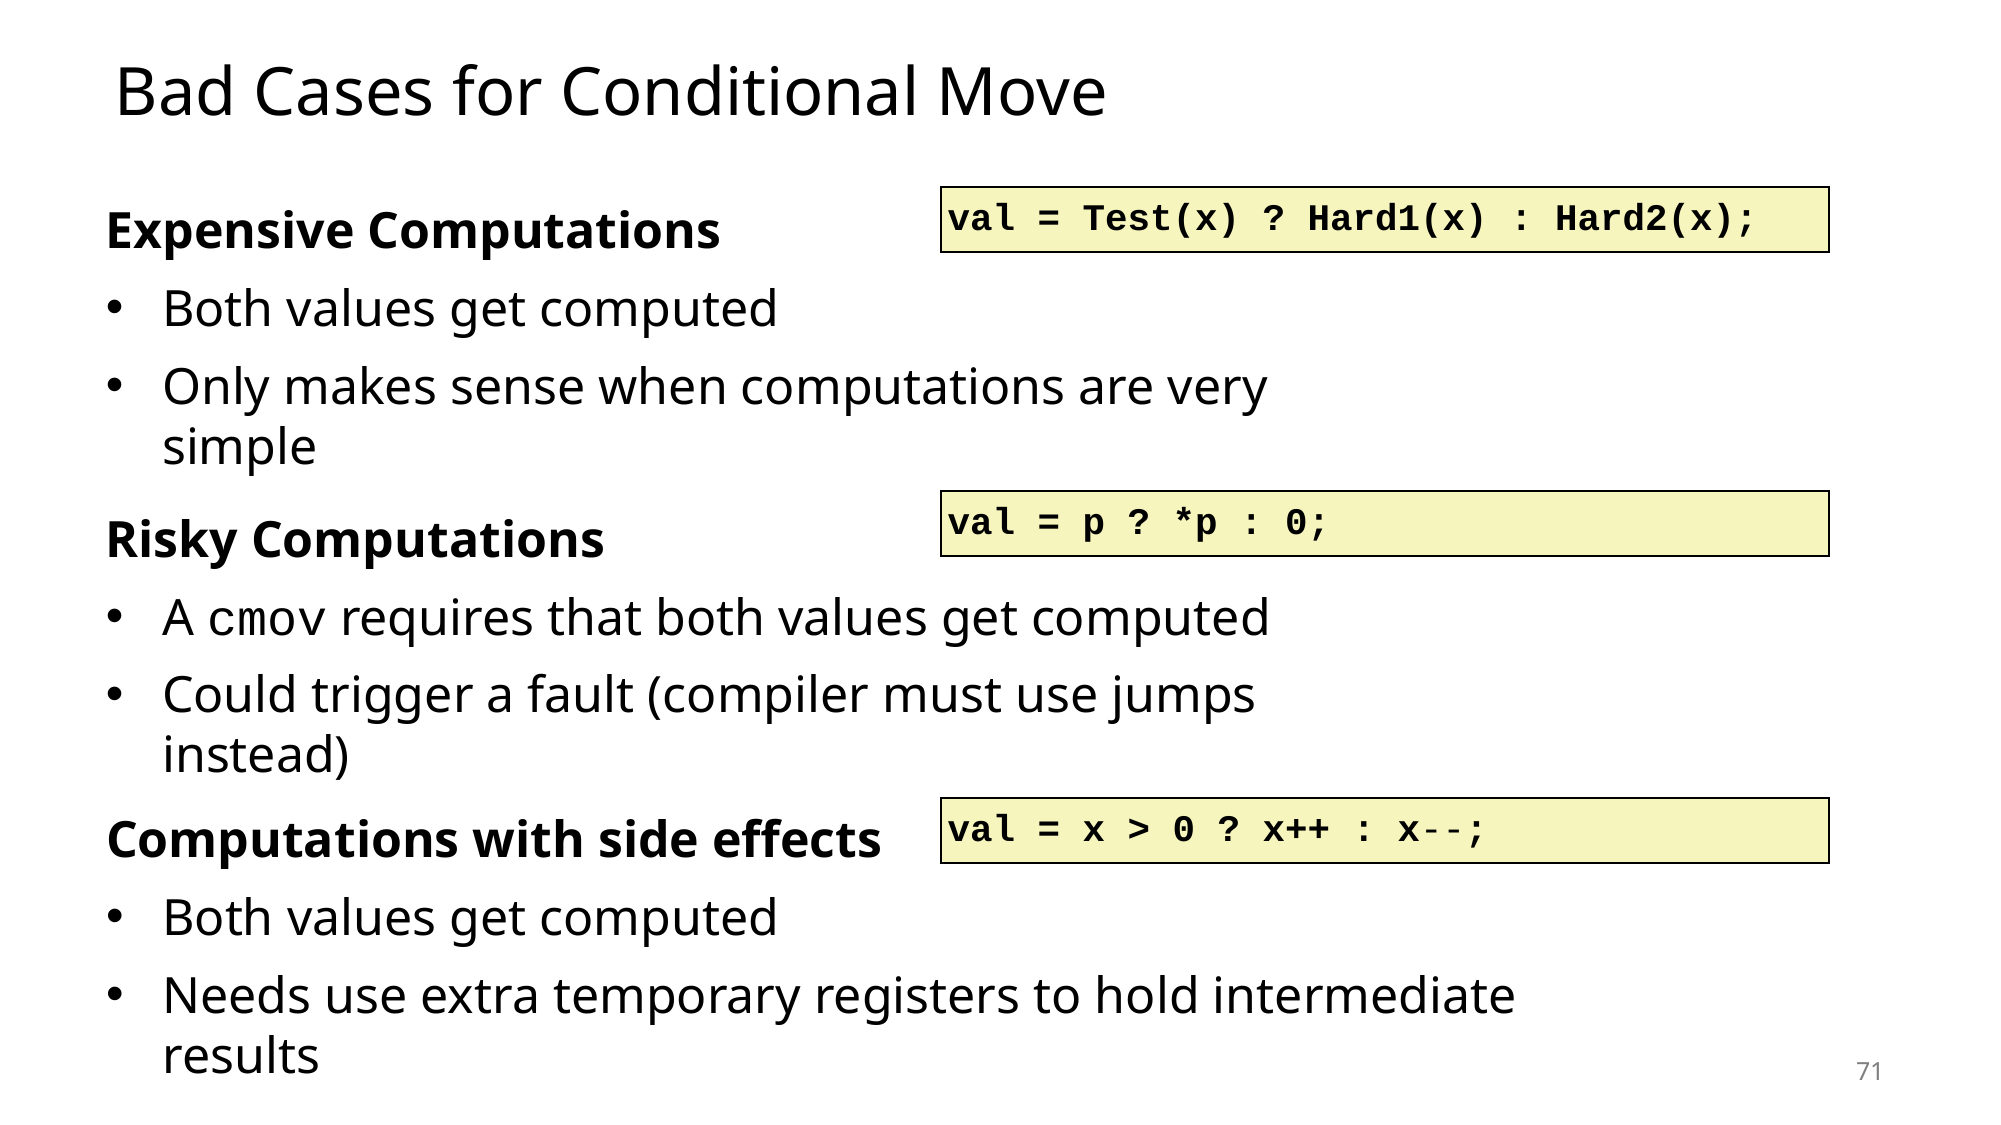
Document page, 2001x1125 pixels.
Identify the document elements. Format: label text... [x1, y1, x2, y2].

title Bad Cases for Conditional Move [99, 37, 1900, 150]
text_box Computations with side effects Both values get computed Needs use extra temporary registers to hold intermediate results [99, 801, 1631, 1125]
text_box val = x > 0 ? x++ : x--; [1428, 797, 1829, 864]
text_box val = Test(x) ? Hard1(x) : Hard2(x); [941, 186, 1829, 252]
text_box val = p ? *p : 0; [941, 490, 1829, 556]
text_box Expensive Computations Both values get computed Only makes sense when computations are very simple [99, 192, 1368, 500]
slide_number 71 [1749, 1042, 1900, 1103]
text_box Risky Computations A cmov requires that both values get computed Could trigger a fault (compiler must use jumps instead) [99, 500, 1428, 801]
